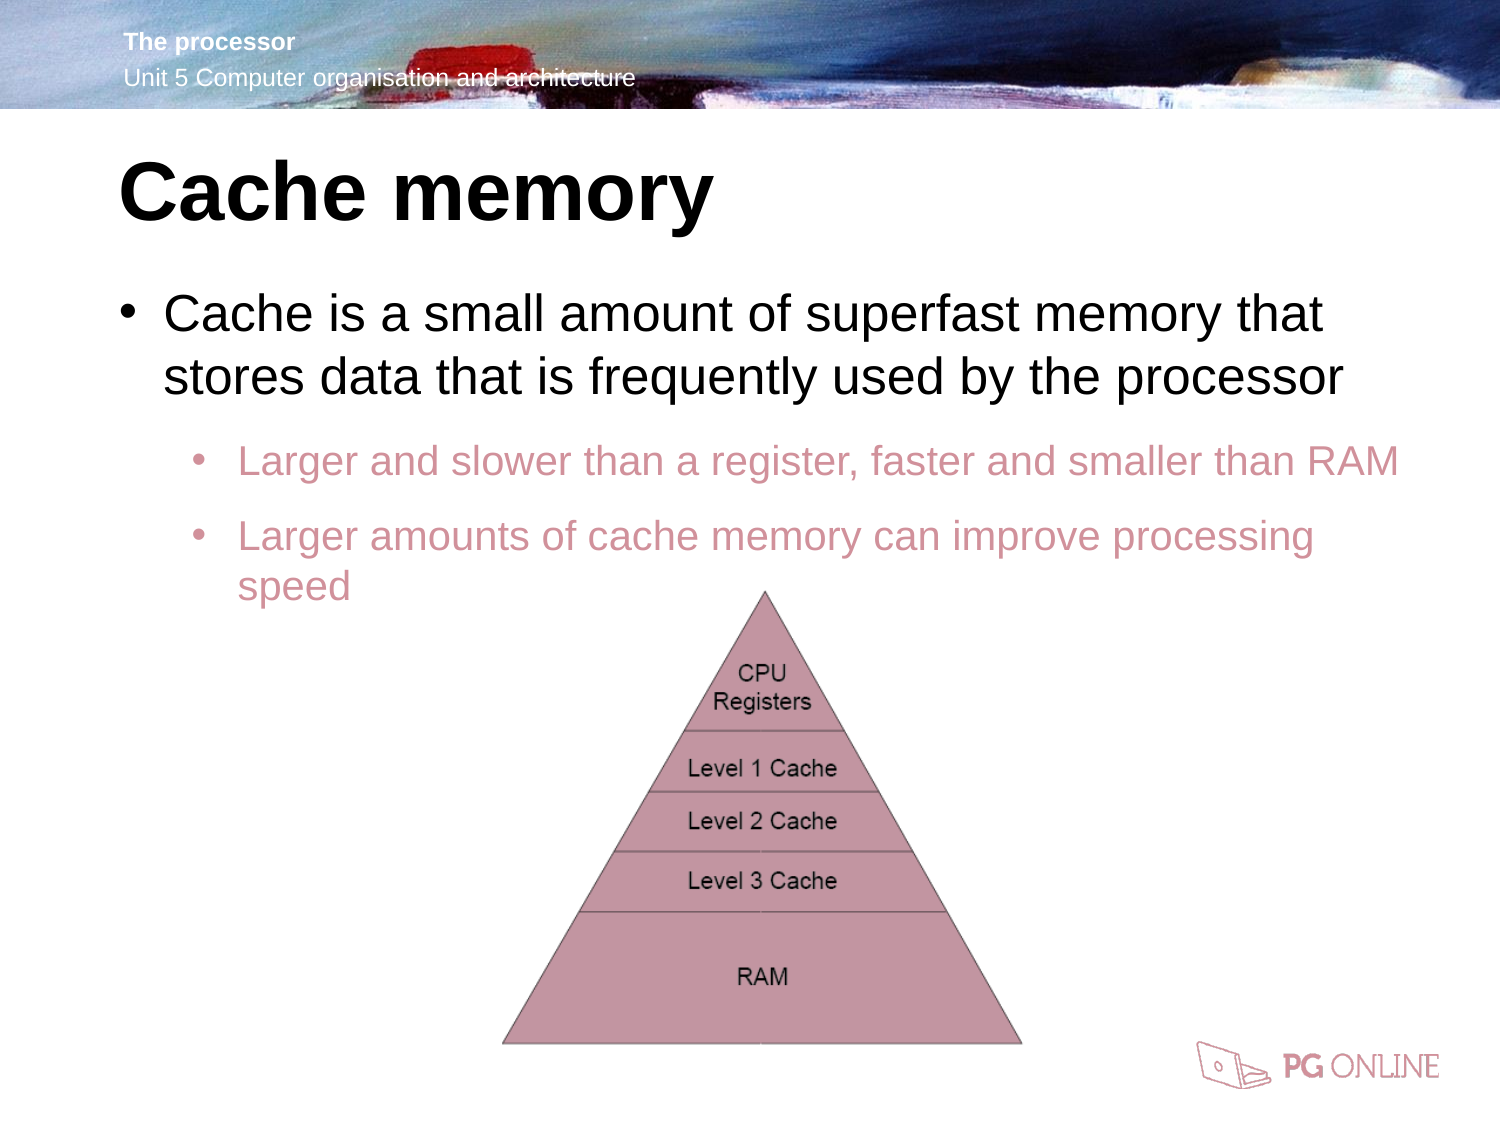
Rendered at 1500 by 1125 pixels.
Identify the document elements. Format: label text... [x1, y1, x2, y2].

list Cache is a small amount of superfast memory that stores data that is frequently used by the processor Larger and slower than a register, faster and smaller than RAM Larger amounts of cache memory can improve processing speed [118, 279, 1418, 847]
picture [480, 574, 1036, 1060]
list Cache memory [118, 148, 1401, 259]
picture [0, 0, 1500, 109]
